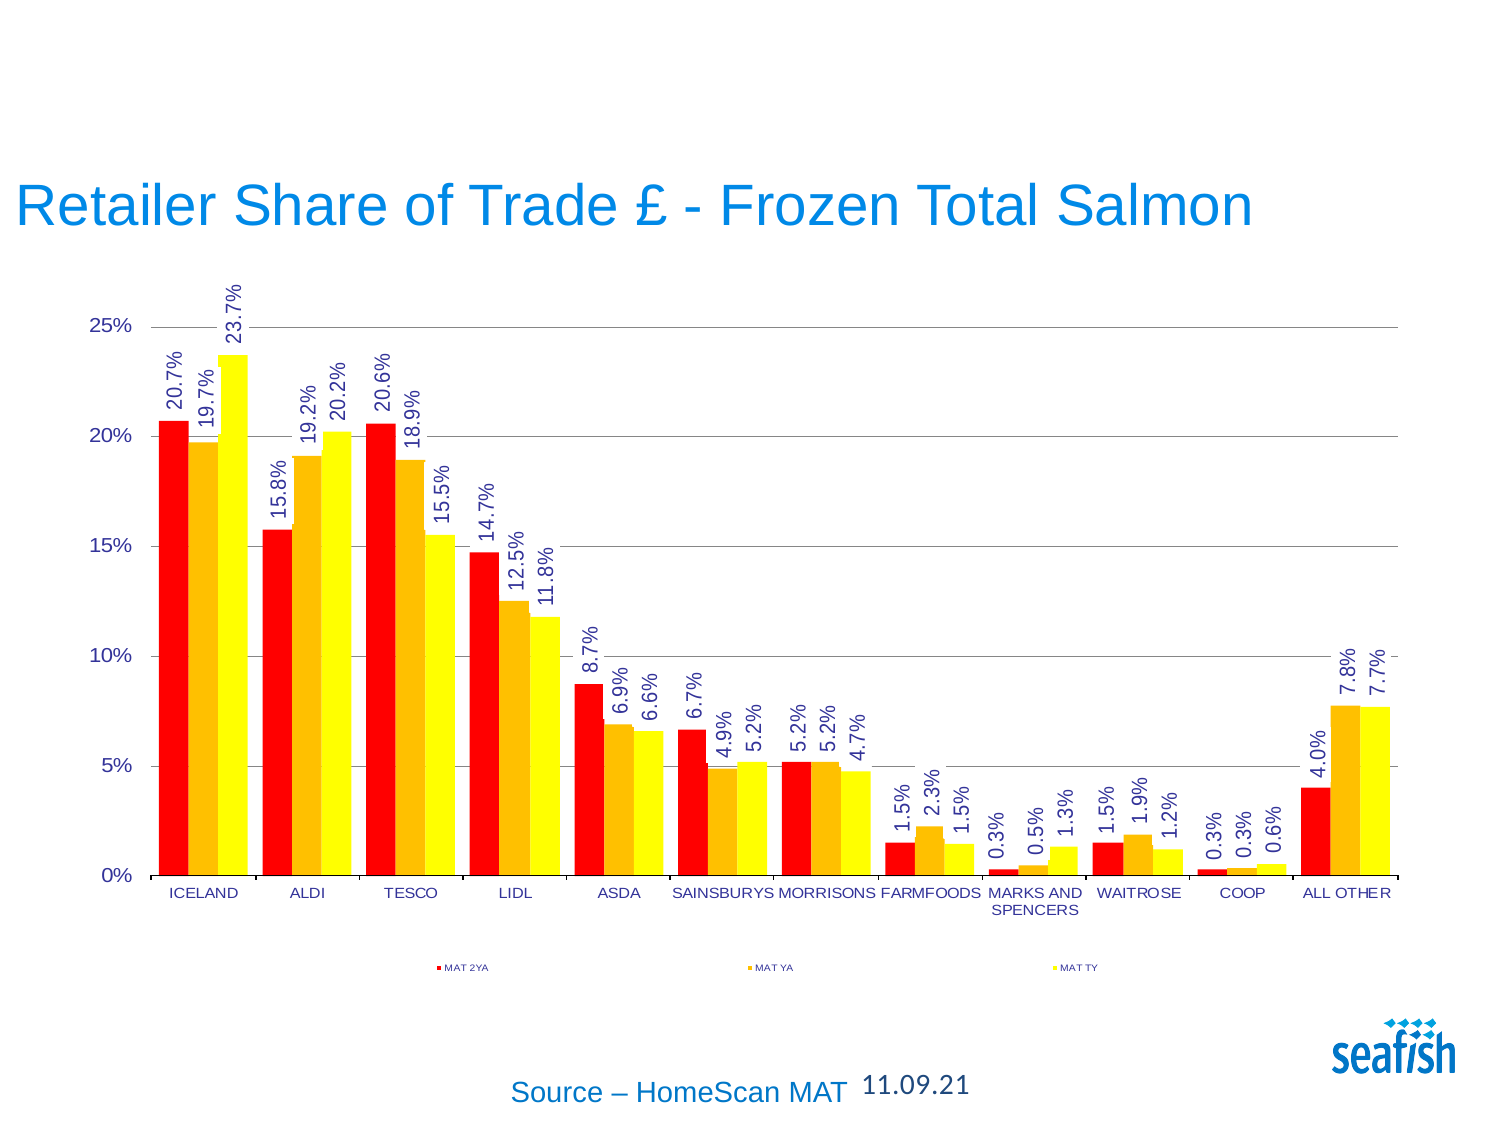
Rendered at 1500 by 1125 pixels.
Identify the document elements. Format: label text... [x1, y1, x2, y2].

picture [75, 224, 1455, 1074]
title Retailer Share of Trade £ - Frozen Total Salmon [0, 158, 1419, 246]
text_box Source – HomeScan MAT [13, 1065, 731, 1116]
picture [734, 1068, 1096, 1111]
